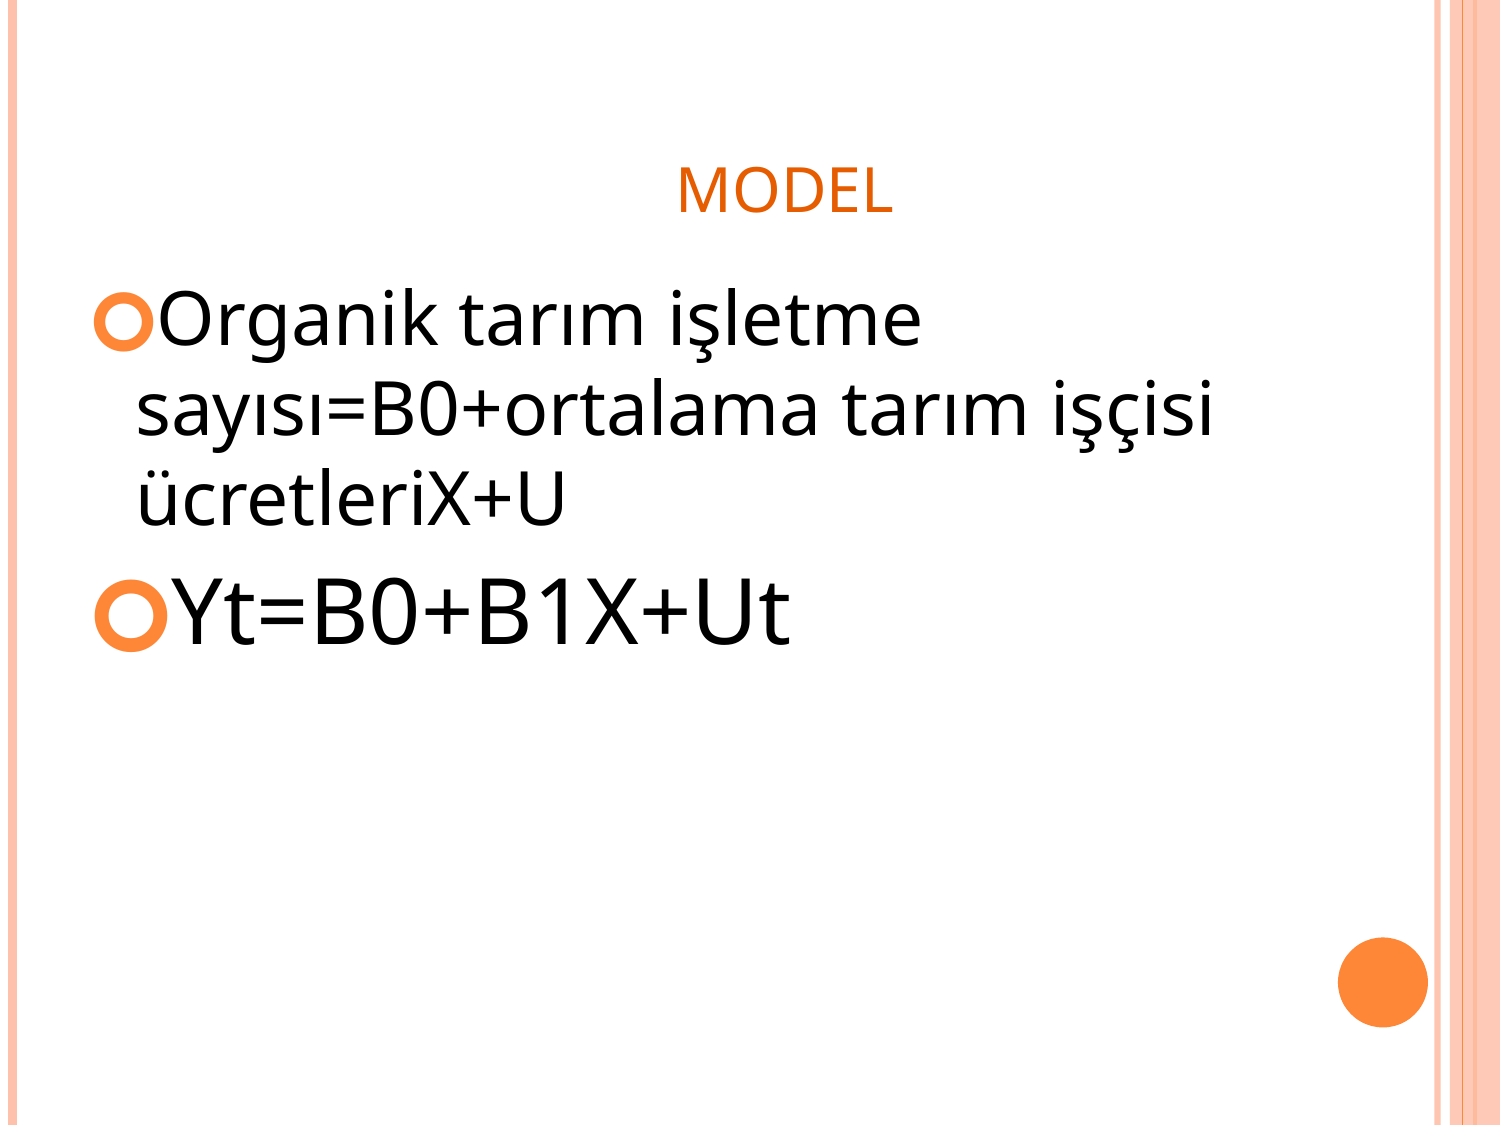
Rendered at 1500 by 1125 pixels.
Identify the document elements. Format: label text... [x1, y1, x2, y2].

title MODEL [75, 45, 1300, 233]
list Organik tarım işletme sayısı=B0+ortalama tarım işçisi ücretleriX+U Yt=B0+B1X+Ut [75, 262, 1300, 1062]
